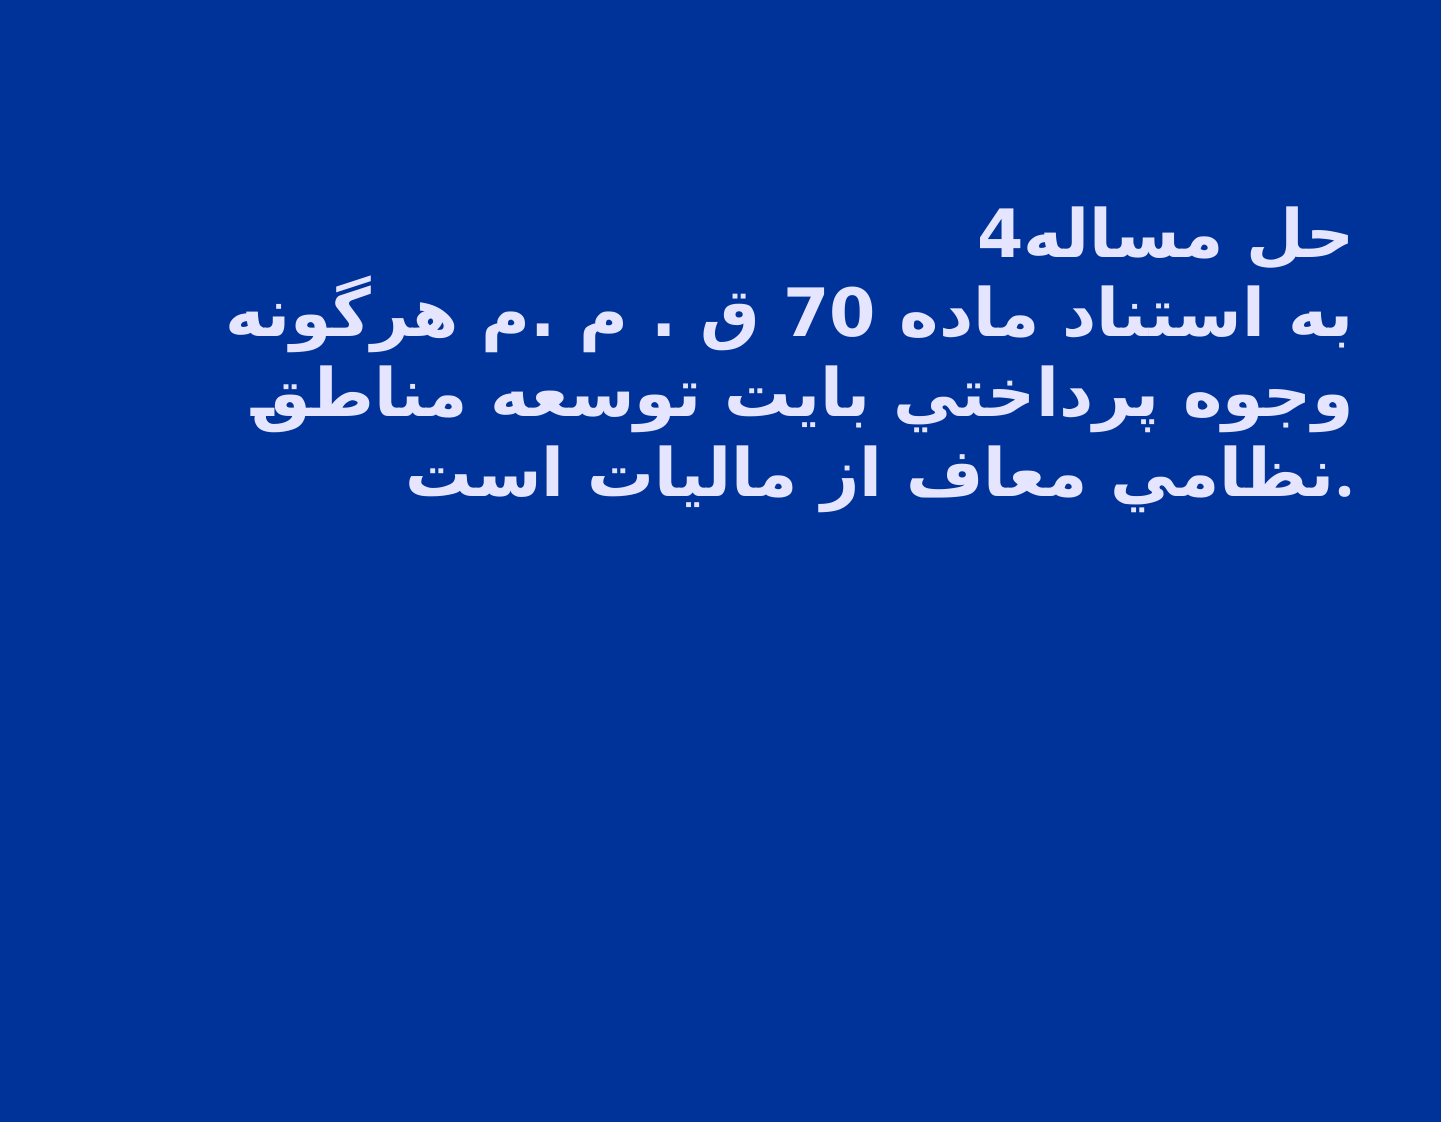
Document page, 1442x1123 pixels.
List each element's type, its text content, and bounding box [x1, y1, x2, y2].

title حل مساله4 به استناد ماده 70 ق . م .م هرگونه وجوه پرداختي بايت توسعه مناطق نظامي معاف از ماليات است. [71, 44, 1370, 656]
